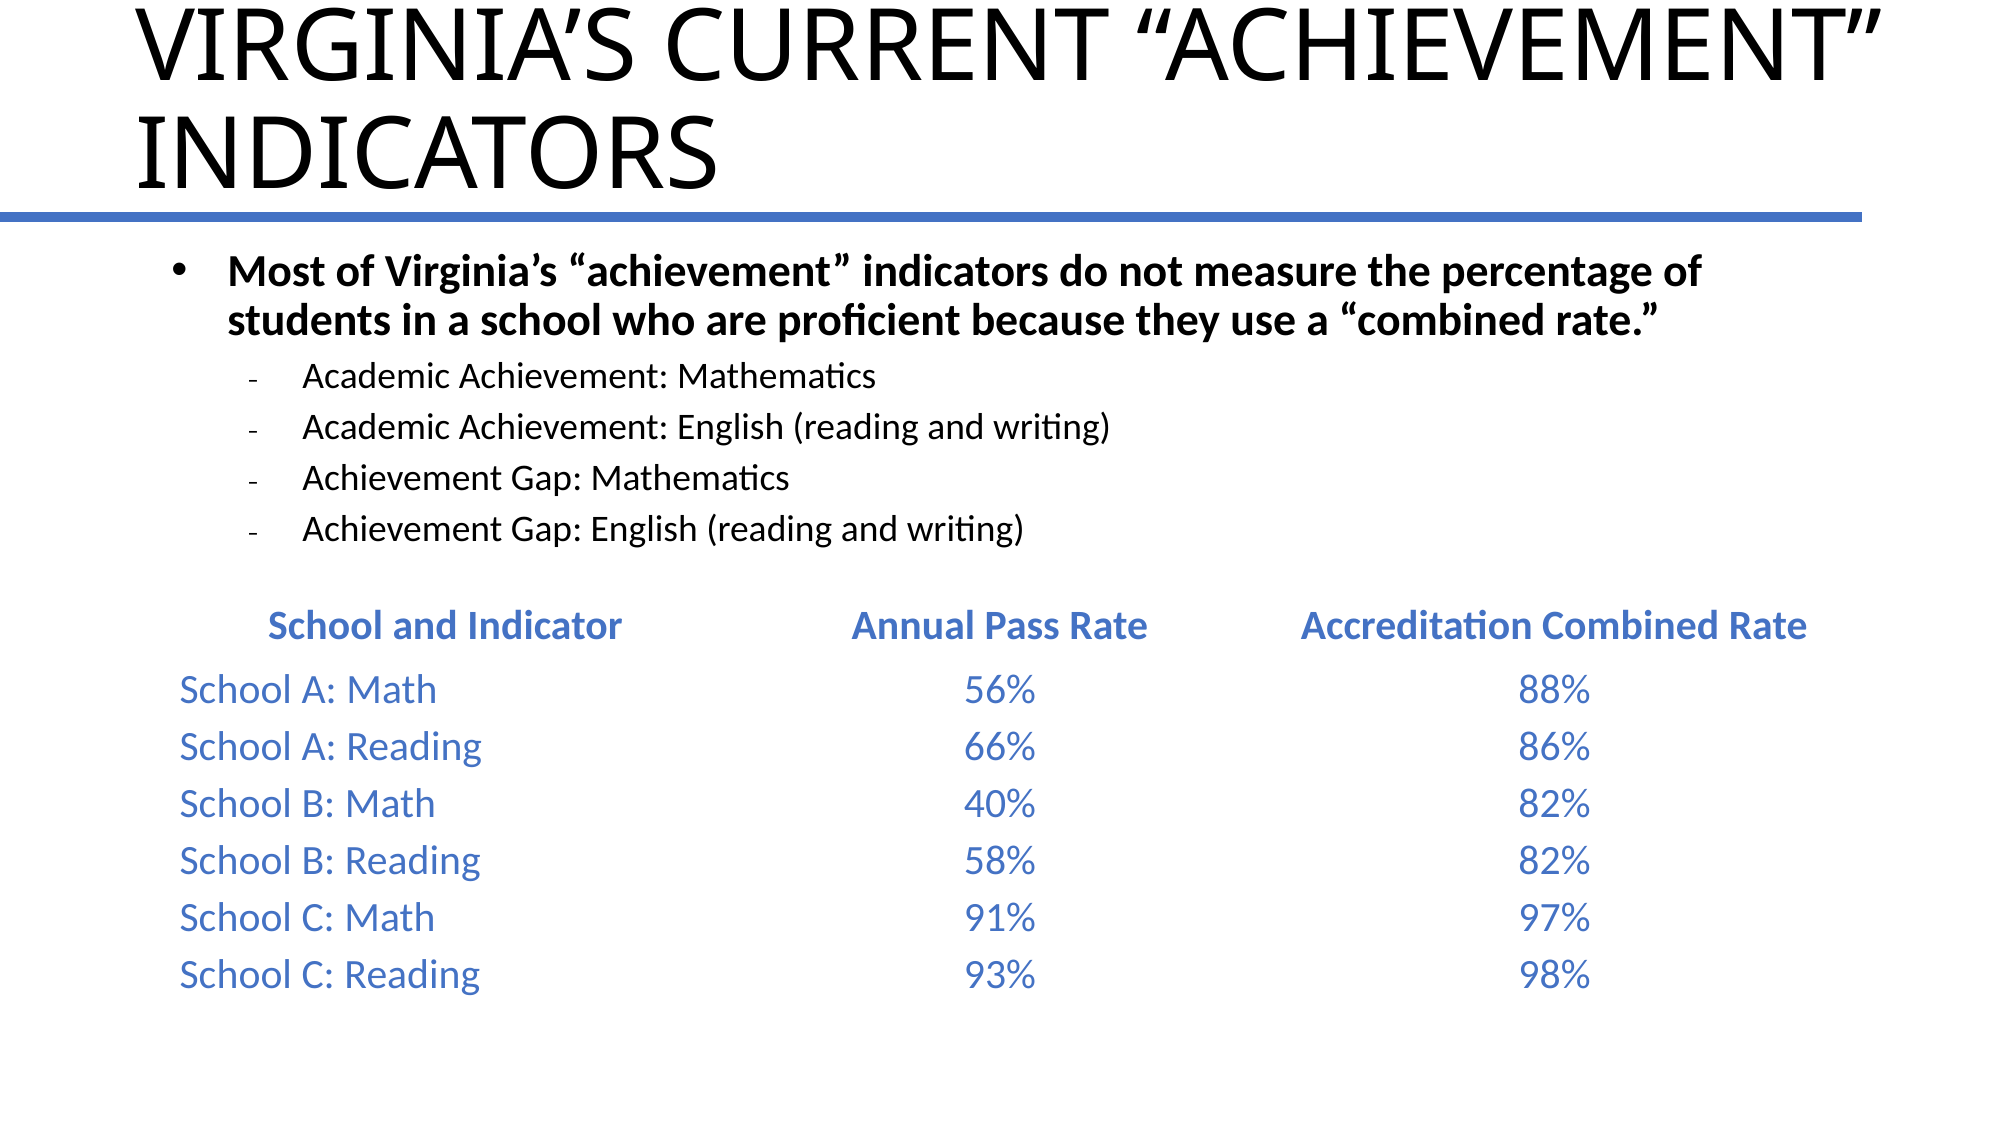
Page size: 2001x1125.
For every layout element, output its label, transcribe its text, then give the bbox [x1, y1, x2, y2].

table_header Accreditation Combined Rate [1277, 594, 1832, 665]
table_cell 97% [1277, 892, 1832, 949]
table_cell 91% [723, 892, 1277, 949]
table_cell School A: Reading [168, 722, 723, 779]
table_cell 58% [723, 836, 1277, 892]
table_cell 93% [723, 949, 1277, 1006]
table_cell 66% [723, 722, 1277, 779]
list Most of Virginia’s “achievement” indicators do not measure the percentage of students in a school who are proficient because they use a “combined rate.” Academic Achievement: Mathematics Academic Achievement: English (reading and writing) Achievement Gap: Mathematics Achievement Gap: English (reading and writing) The Academic Achievement indicator in Science is measured based on pass rates alone. [137, 239, 1863, 1014]
table_cell 82% [1277, 836, 1832, 892]
table_cell 82% [1277, 779, 1832, 836]
table_cell 56% [723, 665, 1277, 722]
title Virginia’s Current “Achievement” Indicators [0, 0, 2000, 218]
table_cell 86% [1277, 722, 1832, 779]
table_cell School C: Reading [168, 949, 723, 1006]
table_header School and Indicator [168, 594, 723, 665]
table_header Annual Pass Rate [723, 594, 1277, 665]
table_cell School B: Reading [168, 836, 723, 892]
table_cell 98% [1277, 949, 1832, 1006]
table_cell 88% [1277, 665, 1832, 722]
table_cell 40% [723, 779, 1277, 836]
table_cell School A: Math [168, 665, 723, 722]
table_cell School C: Math [168, 892, 723, 949]
table_cell School B: Math [168, 779, 723, 836]
